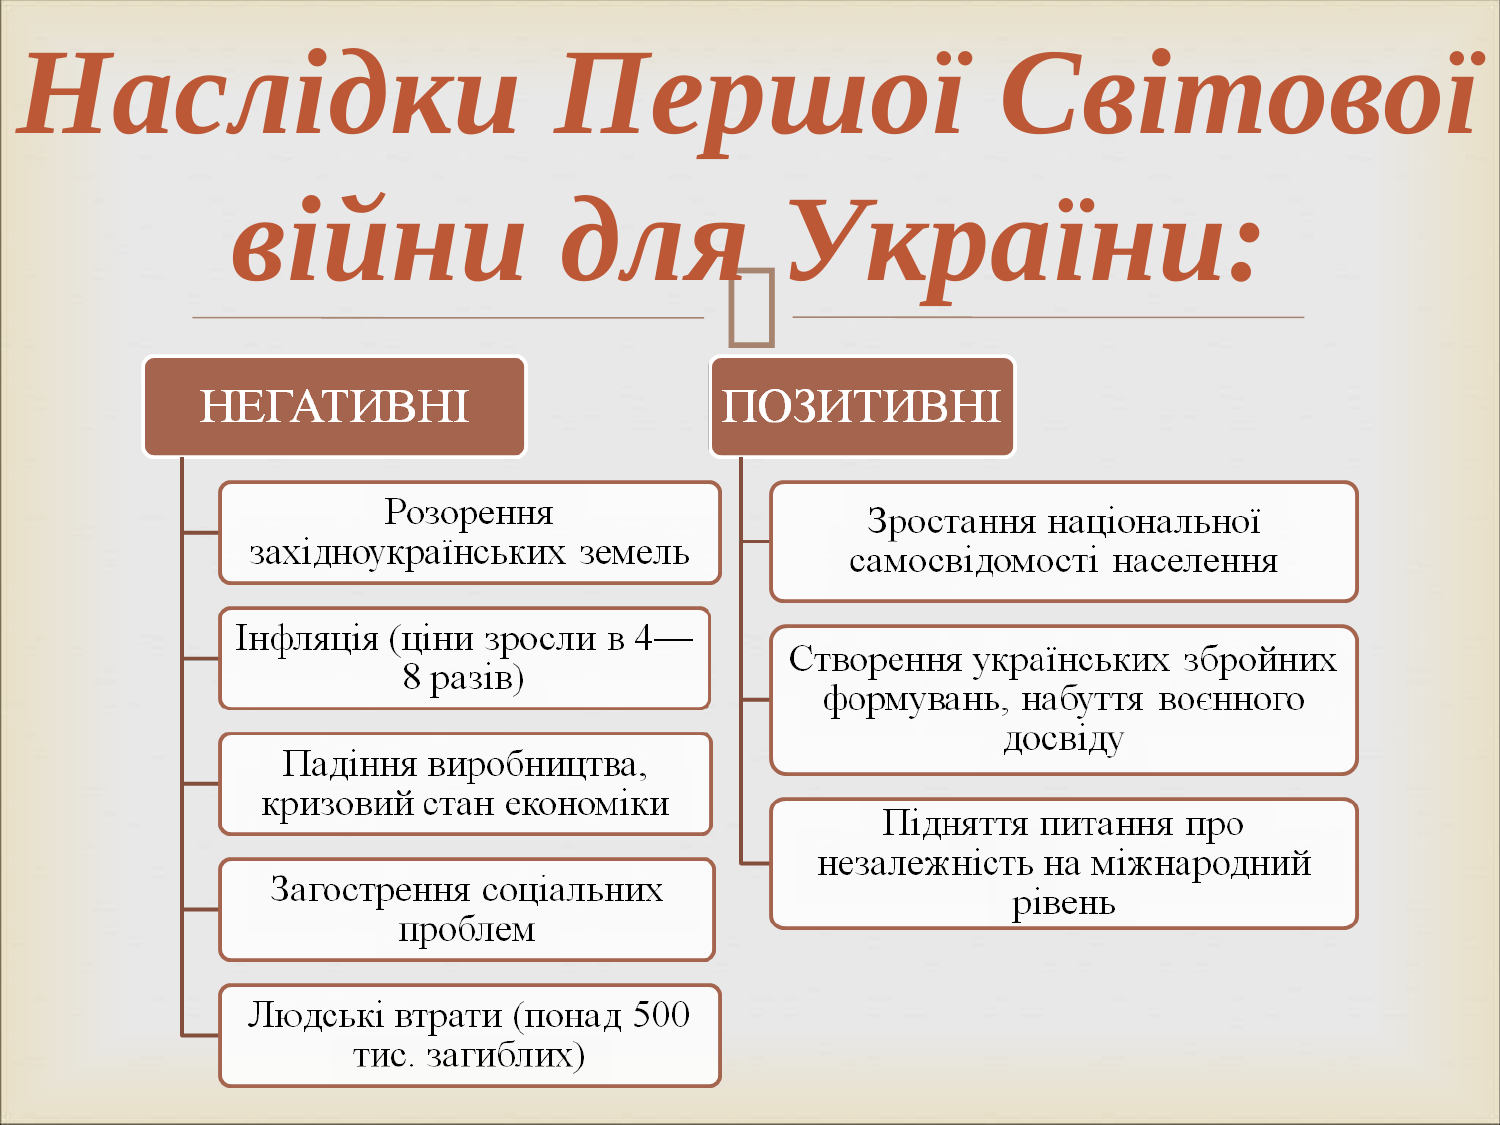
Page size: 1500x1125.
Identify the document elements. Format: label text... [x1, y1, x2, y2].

list [0, 317, 1500, 1091]
picture [0, 351, 1500, 1125]
title Наслідки Першої Світової війни для України: [0, 0, 1500, 317]
